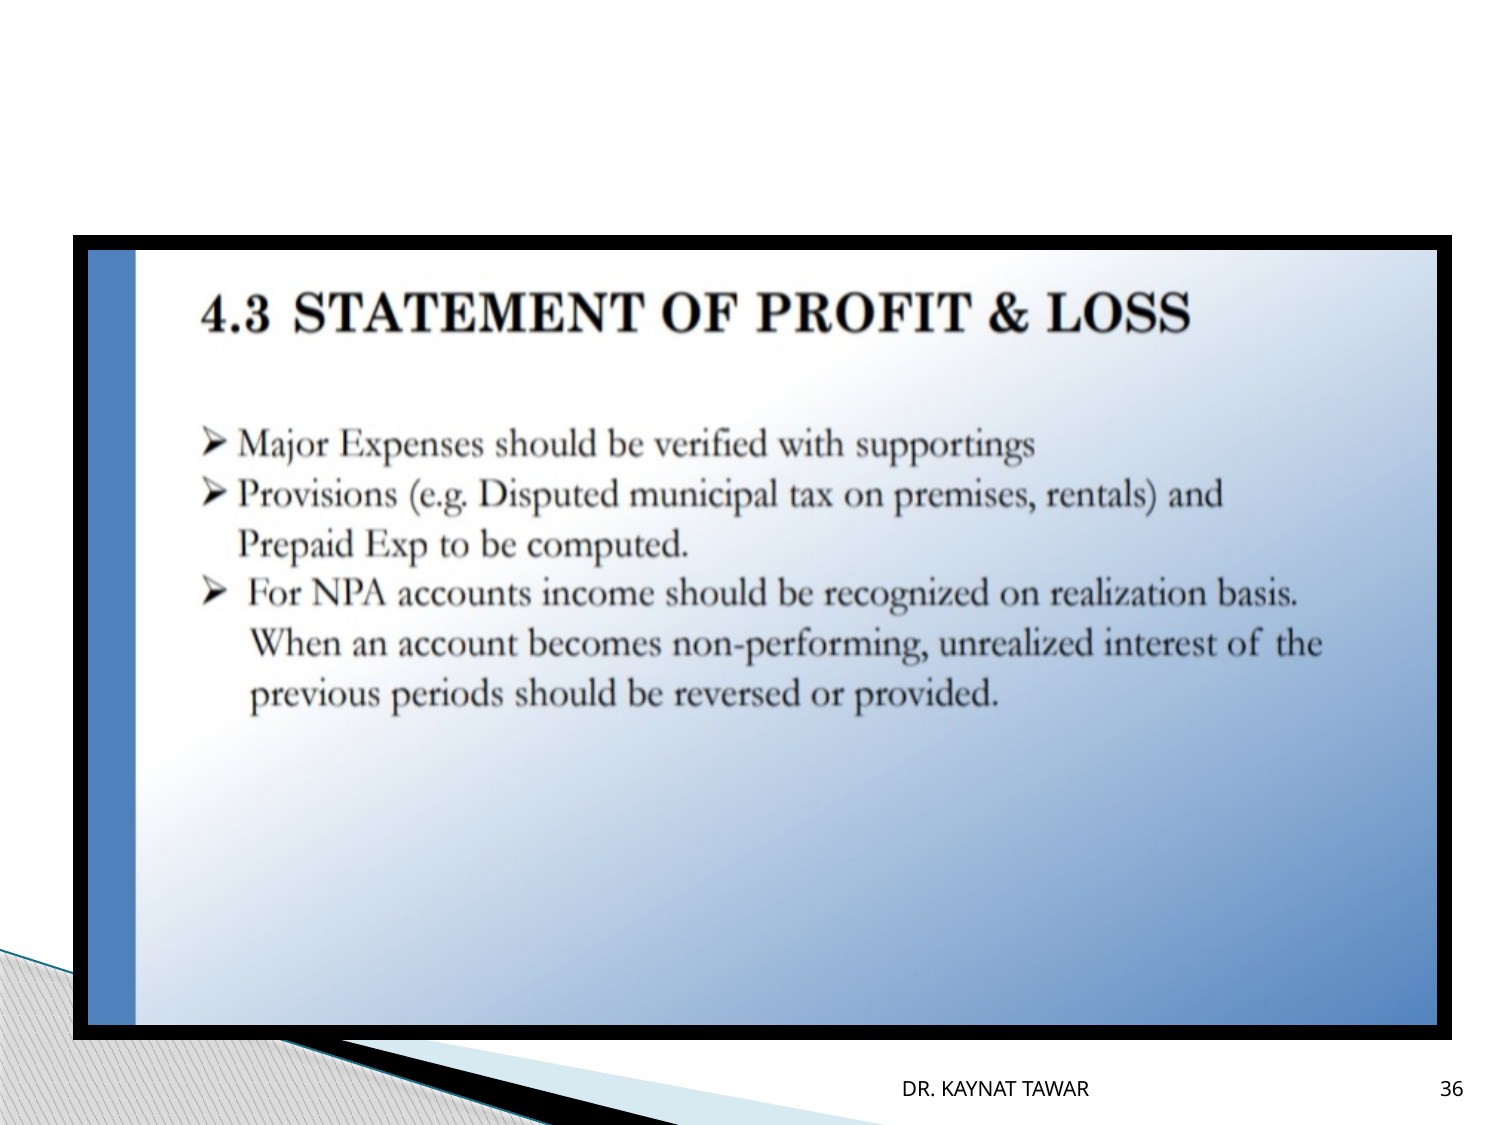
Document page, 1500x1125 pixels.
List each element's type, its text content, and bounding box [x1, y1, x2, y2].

slide_number 36 [1418, 1051, 1479, 1112]
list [87, 249, 1438, 1026]
footer DR. KAYNAT TAWAR [718, 1051, 1105, 1112]
